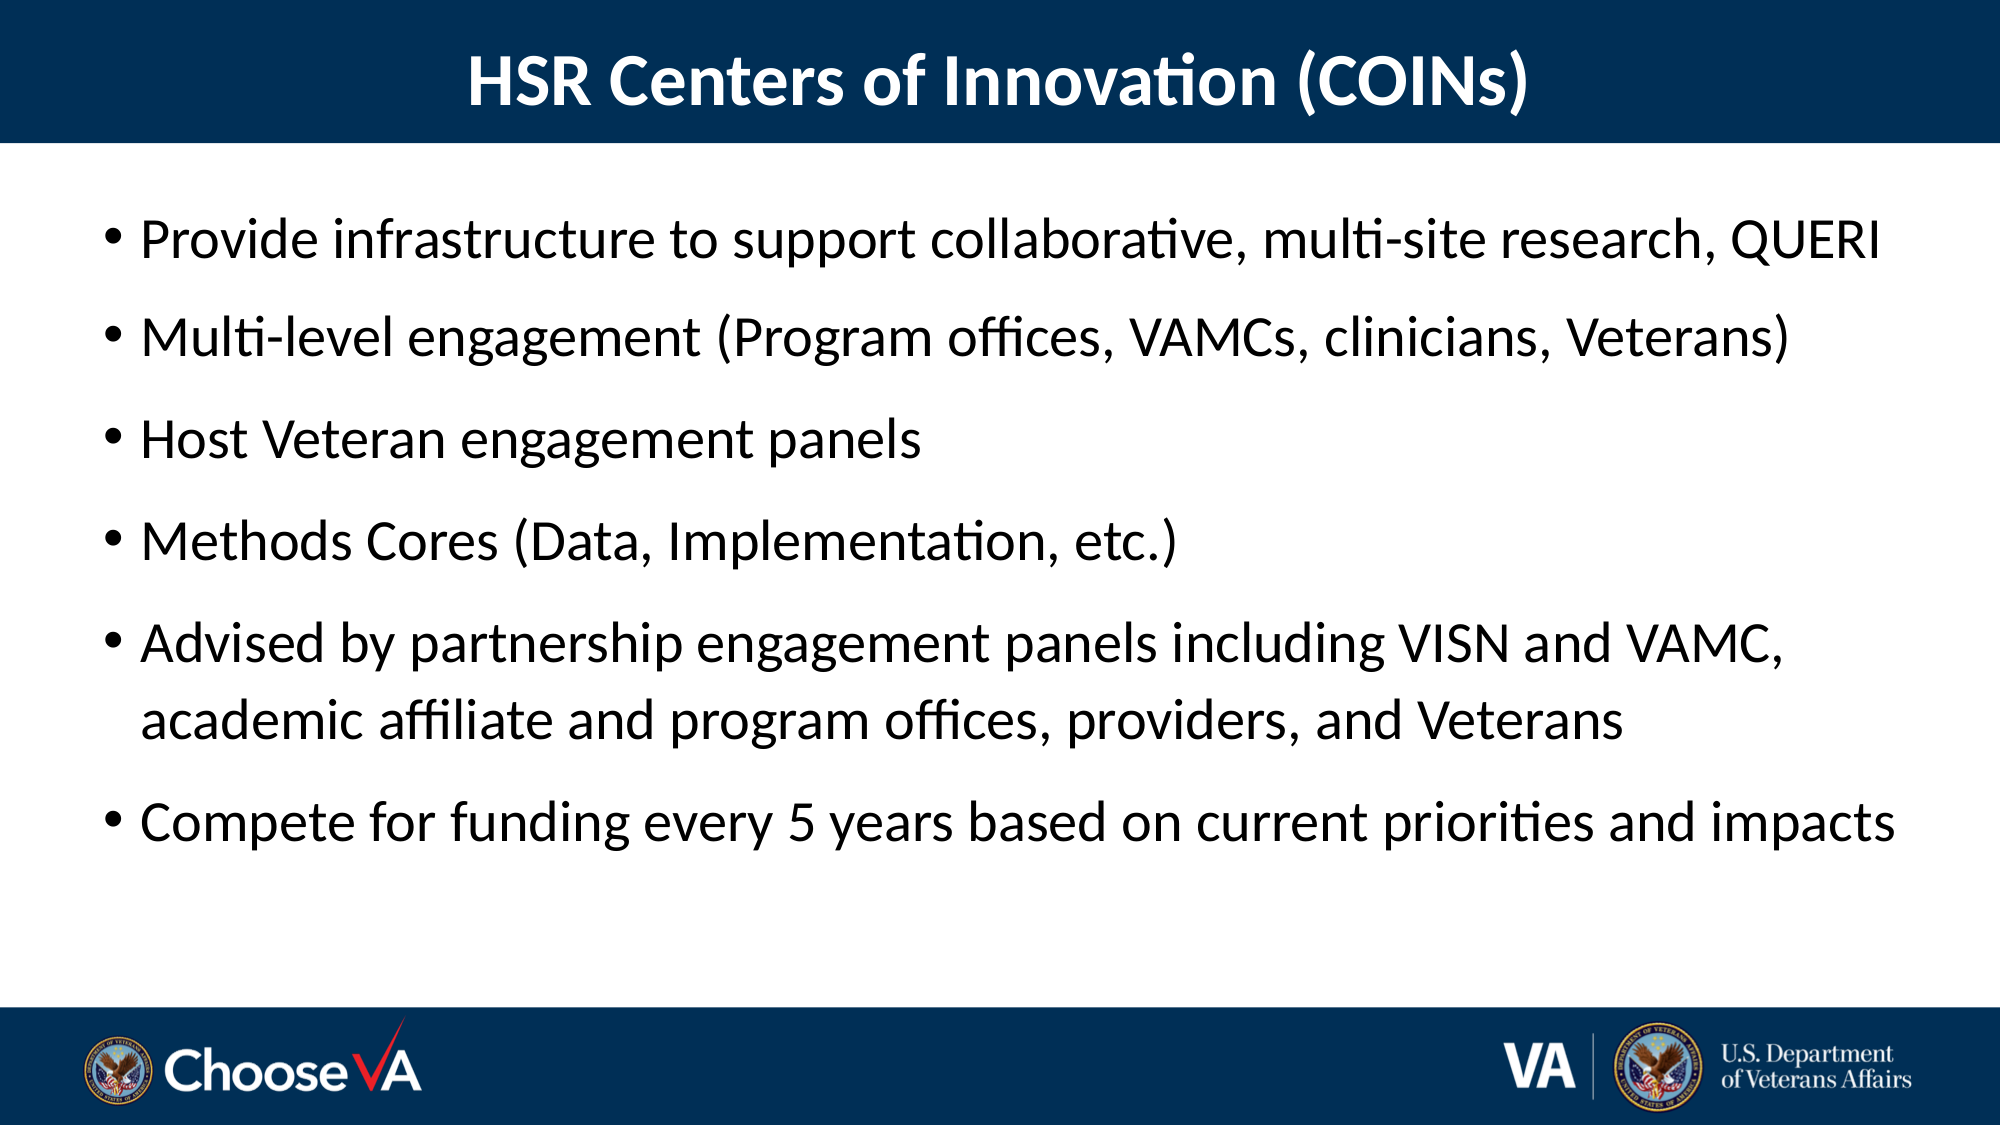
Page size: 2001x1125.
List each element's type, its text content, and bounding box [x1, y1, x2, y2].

picture [83, 1015, 422, 1106]
list Provide infrastructure to support collaborative, multi-site research, QUERI Multi-level engagement (Program offices, VAMCs, clinicians, Veterans) Host Veteran engagement panels Methods Cores (Data, Implementation, etc.) Advised by partnership engagement panels including VISN and VAMC, academic affiliate and program offices, providers, and Veterans Compete for funding every 5 years based on current priorities and impacts [88, 186, 1923, 977]
picture [1498, 1014, 1917, 1120]
title HSR Centers of Innovation (COINs) [137, 19, 1863, 143]
